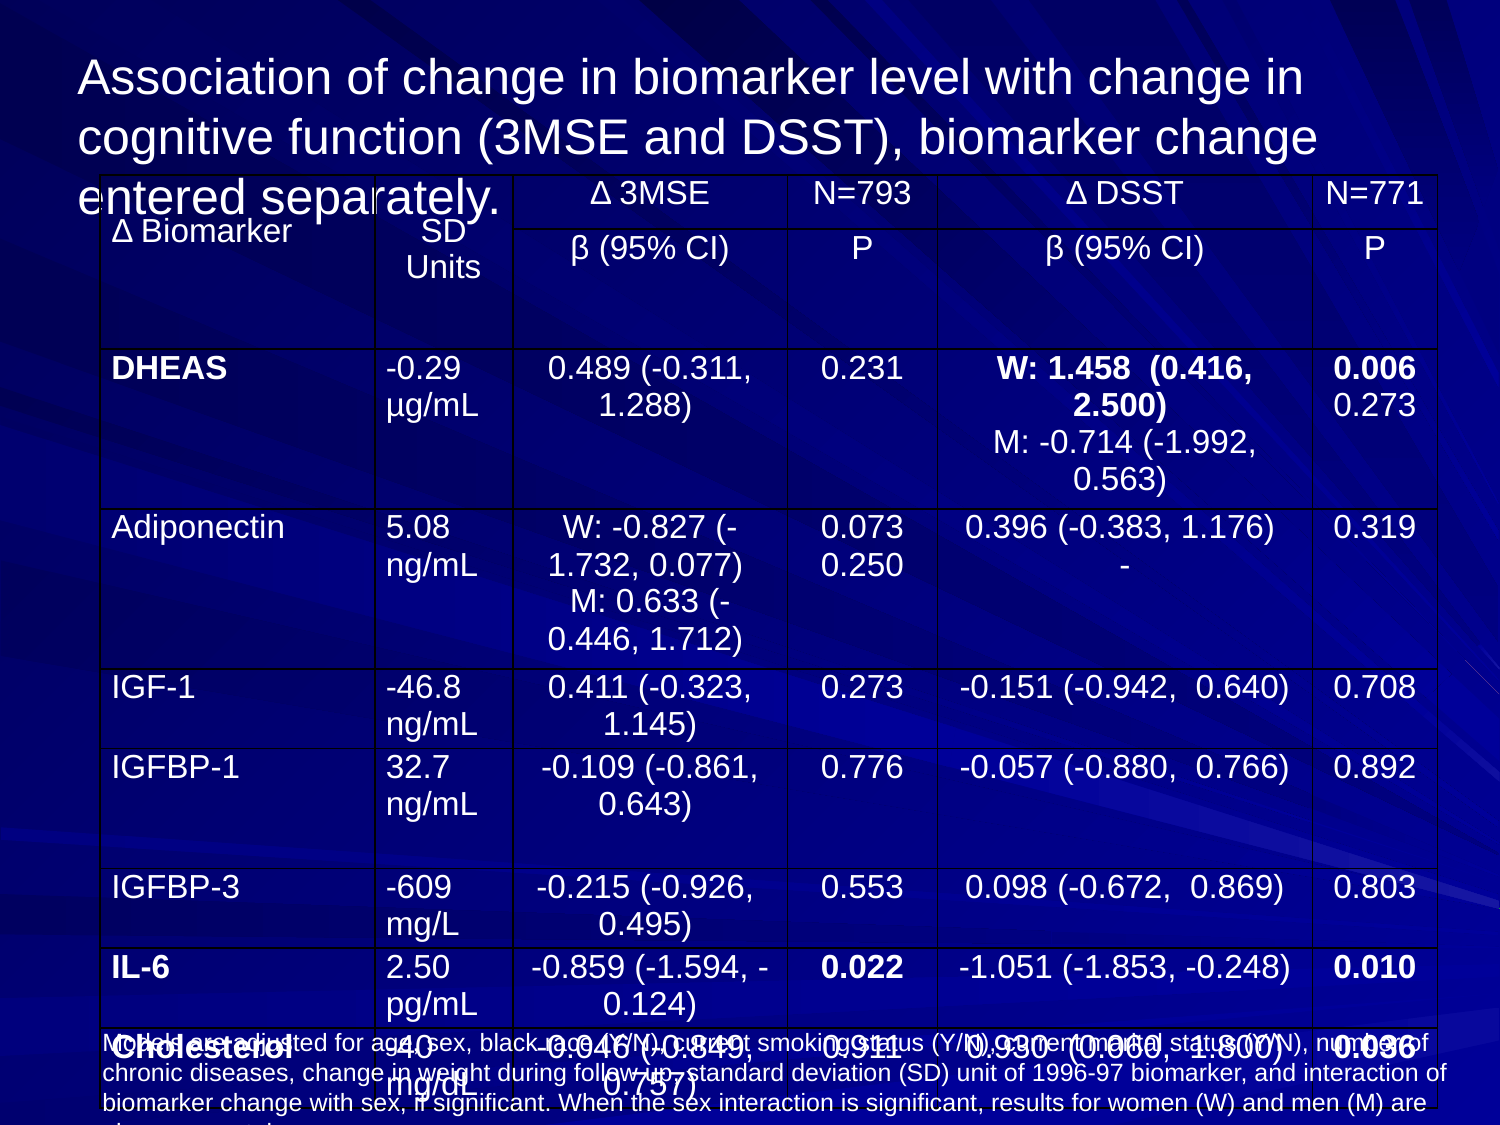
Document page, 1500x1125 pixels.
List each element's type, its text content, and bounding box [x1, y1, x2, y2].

table_cell W: 1.458 (0.416, 2.500) M: -0.714 (-1.992, 0.563) [938, 350, 1312, 508]
table_cell IGFBP-1 [101, 749, 374, 868]
table_cell -0.109 (-0.861, 0.643) [514, 749, 787, 868]
table_cell 0.396 (-0.383, 1.176) - [938, 510, 1312, 668]
table_cell 0.231 [788, 350, 937, 508]
table_header N=793 [788, 176, 937, 228]
table_header N=771 [1313, 176, 1437, 228]
table_cell β (95% CI) [514, 230, 787, 348]
table_cell 0.553 [788, 869, 937, 947]
table_cell IGF-1 [101, 670, 374, 748]
table_header SD Units [376, 176, 512, 348]
table_cell -0.151 (-0.942, 0.640) [938, 670, 1312, 748]
text_box Models are adjusted for age, sex, black race (Y/N), current smoking status (Y/N), current marital status (Y/N), number of chronic diseases, change in weight during follow up, standard deviation (SD) unit of 1996-97 biomarker, and interaction of biomarker change with sex, if significant. When the sex interaction is significant, results for women (W) and men (M) are given separately. [87, 1018, 1500, 1125]
table_cell 0.776 [788, 749, 937, 868]
table_cell -609 mg/L [376, 869, 512, 947]
text_box Association of change in biomarker level with change in cognitive function (3MSE and DSST), biomarker change entered separately. [62, 37, 1463, 233]
table_header Δ 3MSE [514, 176, 787, 228]
table_cell -0.859 (-1.594, -0.124) [514, 949, 787, 1018]
table_cell P [1313, 230, 1437, 348]
table_header Δ Biomarker [101, 176, 374, 348]
table_cell -0.215 (-0.926, 0.495) [514, 869, 787, 947]
table_cell 0.273 [788, 670, 937, 748]
table_cell DHEAS [101, 350, 374, 508]
table_cell 0.319 [1313, 510, 1437, 668]
table_cell IGFBP-3 [101, 869, 374, 947]
table_cell 0.892 [1313, 749, 1437, 868]
table_cell W: -0.827 (-1.732, 0.077) M: 0.633 (-0.446, 1.712) [514, 510, 787, 668]
table_cell -0.057 (-0.880, 0.766) [938, 749, 1312, 868]
table_cell IL-6 [101, 949, 374, 1018]
table_cell 0.708 [1313, 670, 1437, 748]
table_cell 0.803 [1313, 869, 1437, 947]
table_cell 5.08 ng/mL [376, 510, 512, 668]
table_header Δ DSST [938, 176, 1312, 228]
table_cell 0.098 (-0.672, 0.869) [938, 869, 1312, 947]
table_cell 0.022 [788, 949, 937, 1018]
table_cell Adiponectin [101, 510, 374, 668]
table_cell 2.50 pg/mL [376, 949, 512, 1018]
table_cell 32.7 ng/mL [376, 749, 512, 868]
table_cell 0.006 0.273 [1313, 350, 1437, 508]
table_cell 0.010 [1313, 949, 1437, 1018]
table_cell -46.8 ng/mL [376, 670, 512, 748]
table_cell 0.489 (-0.311, 1.288) [514, 350, 787, 508]
table_cell β (95% CI) [938, 230, 1312, 348]
table_cell 0.073 0.250 [788, 510, 937, 668]
table_cell P [788, 230, 937, 348]
table_cell -1.051 (-1.853, -0.248) [938, 949, 1312, 1018]
table_cell -0.29 µg/mL [376, 350, 512, 508]
table_cell 0.411 (-0.323, 1.145) [514, 670, 787, 748]
